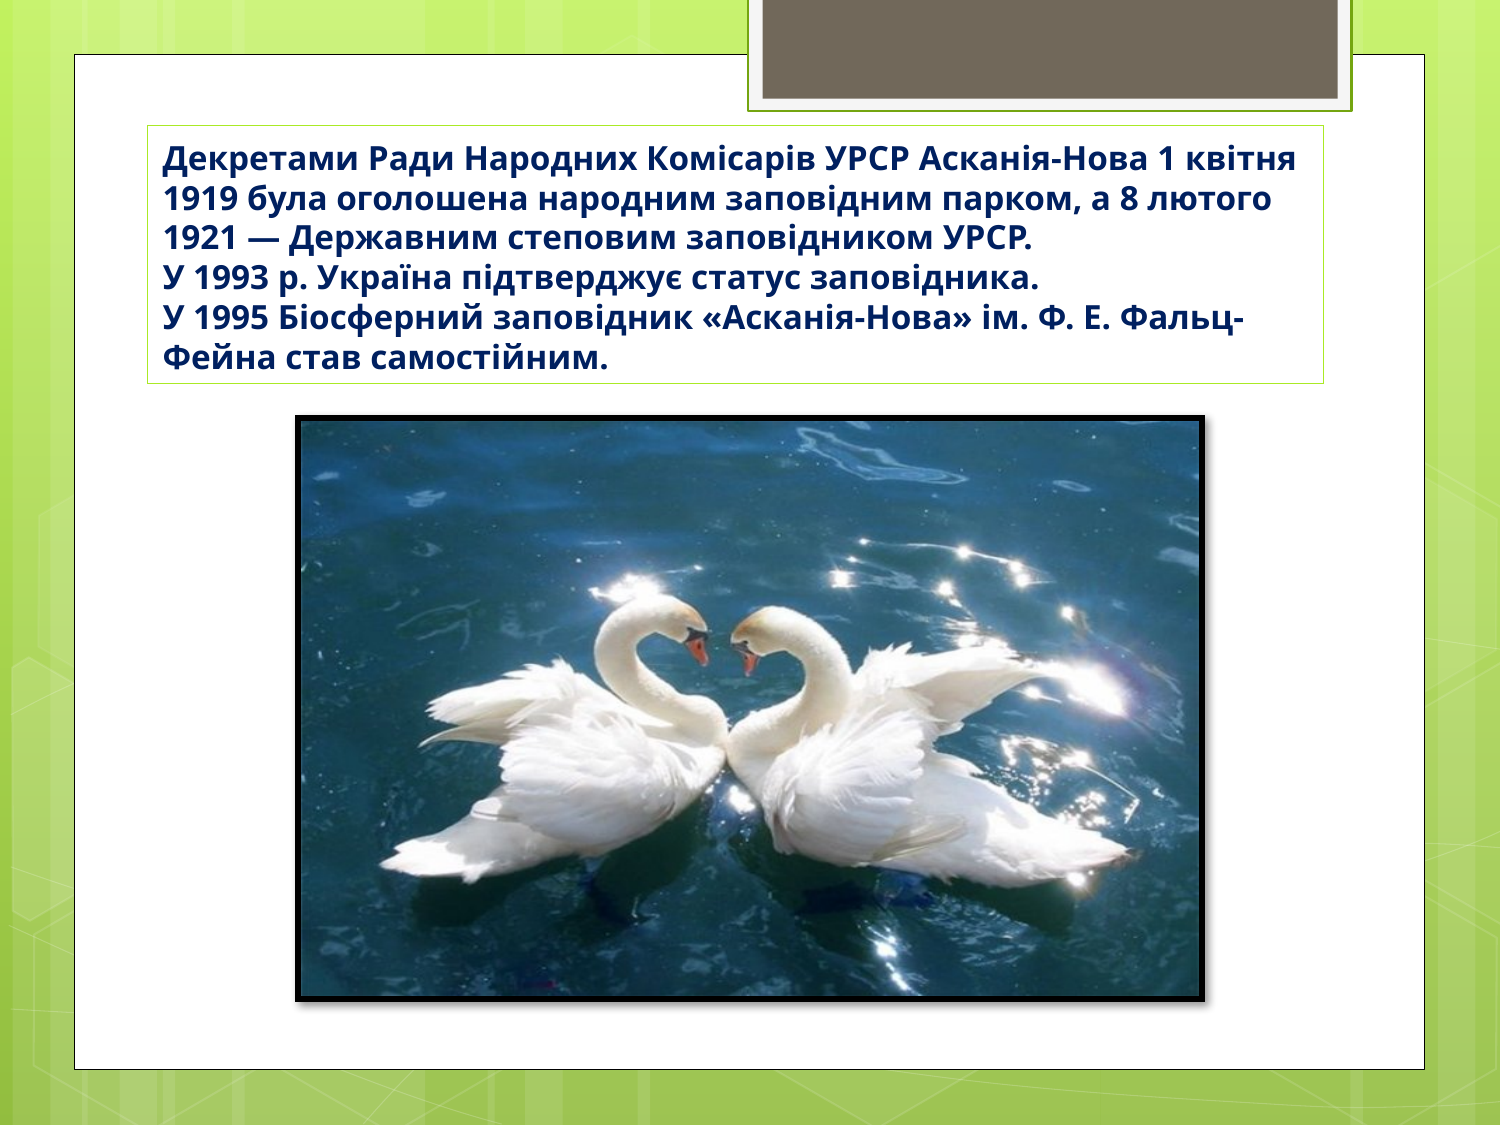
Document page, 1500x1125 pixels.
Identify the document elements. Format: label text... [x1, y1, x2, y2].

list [300, 420, 1200, 997]
title Декретами Ради Народних Комісарів УРСР Асканія-Нова 1 квітня 1919 була оголошена народним заповідним парком, а 8 лютого 1921 — Державним степовим заповідником УРСР. У 1993 р. Україна підтверджує статус заповідника. У 1995 Біосферний заповідник «Асканія-Нова» ім. Ф. Е. Фальц-Фейна став самостійним. [147, 125, 1324, 384]
